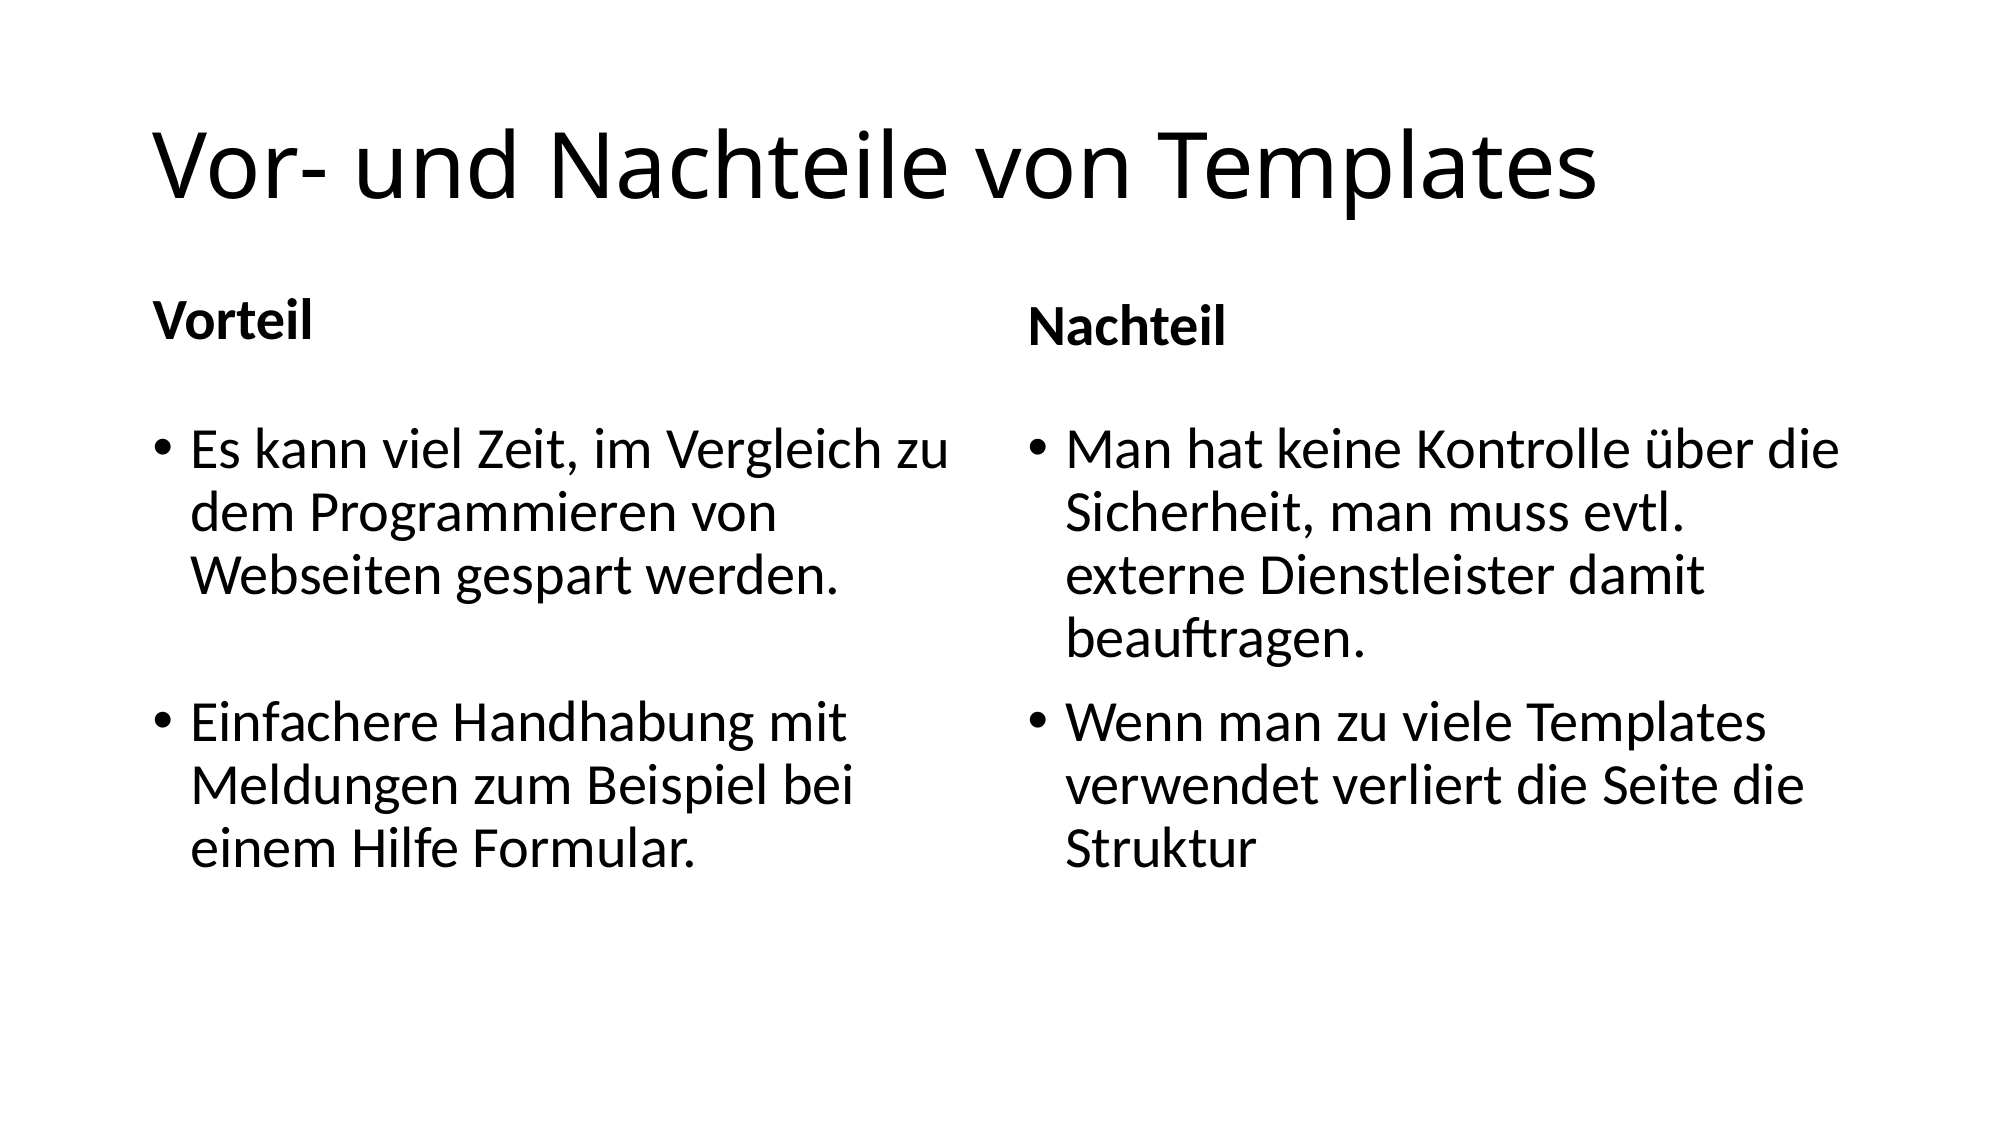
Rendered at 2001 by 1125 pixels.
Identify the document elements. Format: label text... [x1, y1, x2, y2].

title Vor- und Nachteile von Templates [137, 59, 1863, 278]
list Nachteil [1012, 276, 1863, 366]
list Vorteil [137, 277, 984, 360]
list Es kann viel Zeit, im Vergleich zu dem Programmieren von Webseiten gespart werden. Einfachere Handhabung mit Meldungen zum Beispiel bei einem Hilfe Formular. [137, 410, 984, 1016]
list Man hat keine Kontrolle über die Sicherheit, man muss evtl. externe Dienstleister damit beauftragen. Wenn man zu viele Templates verwendet verliert die Seite die Struktur [1012, 410, 1863, 1016]
